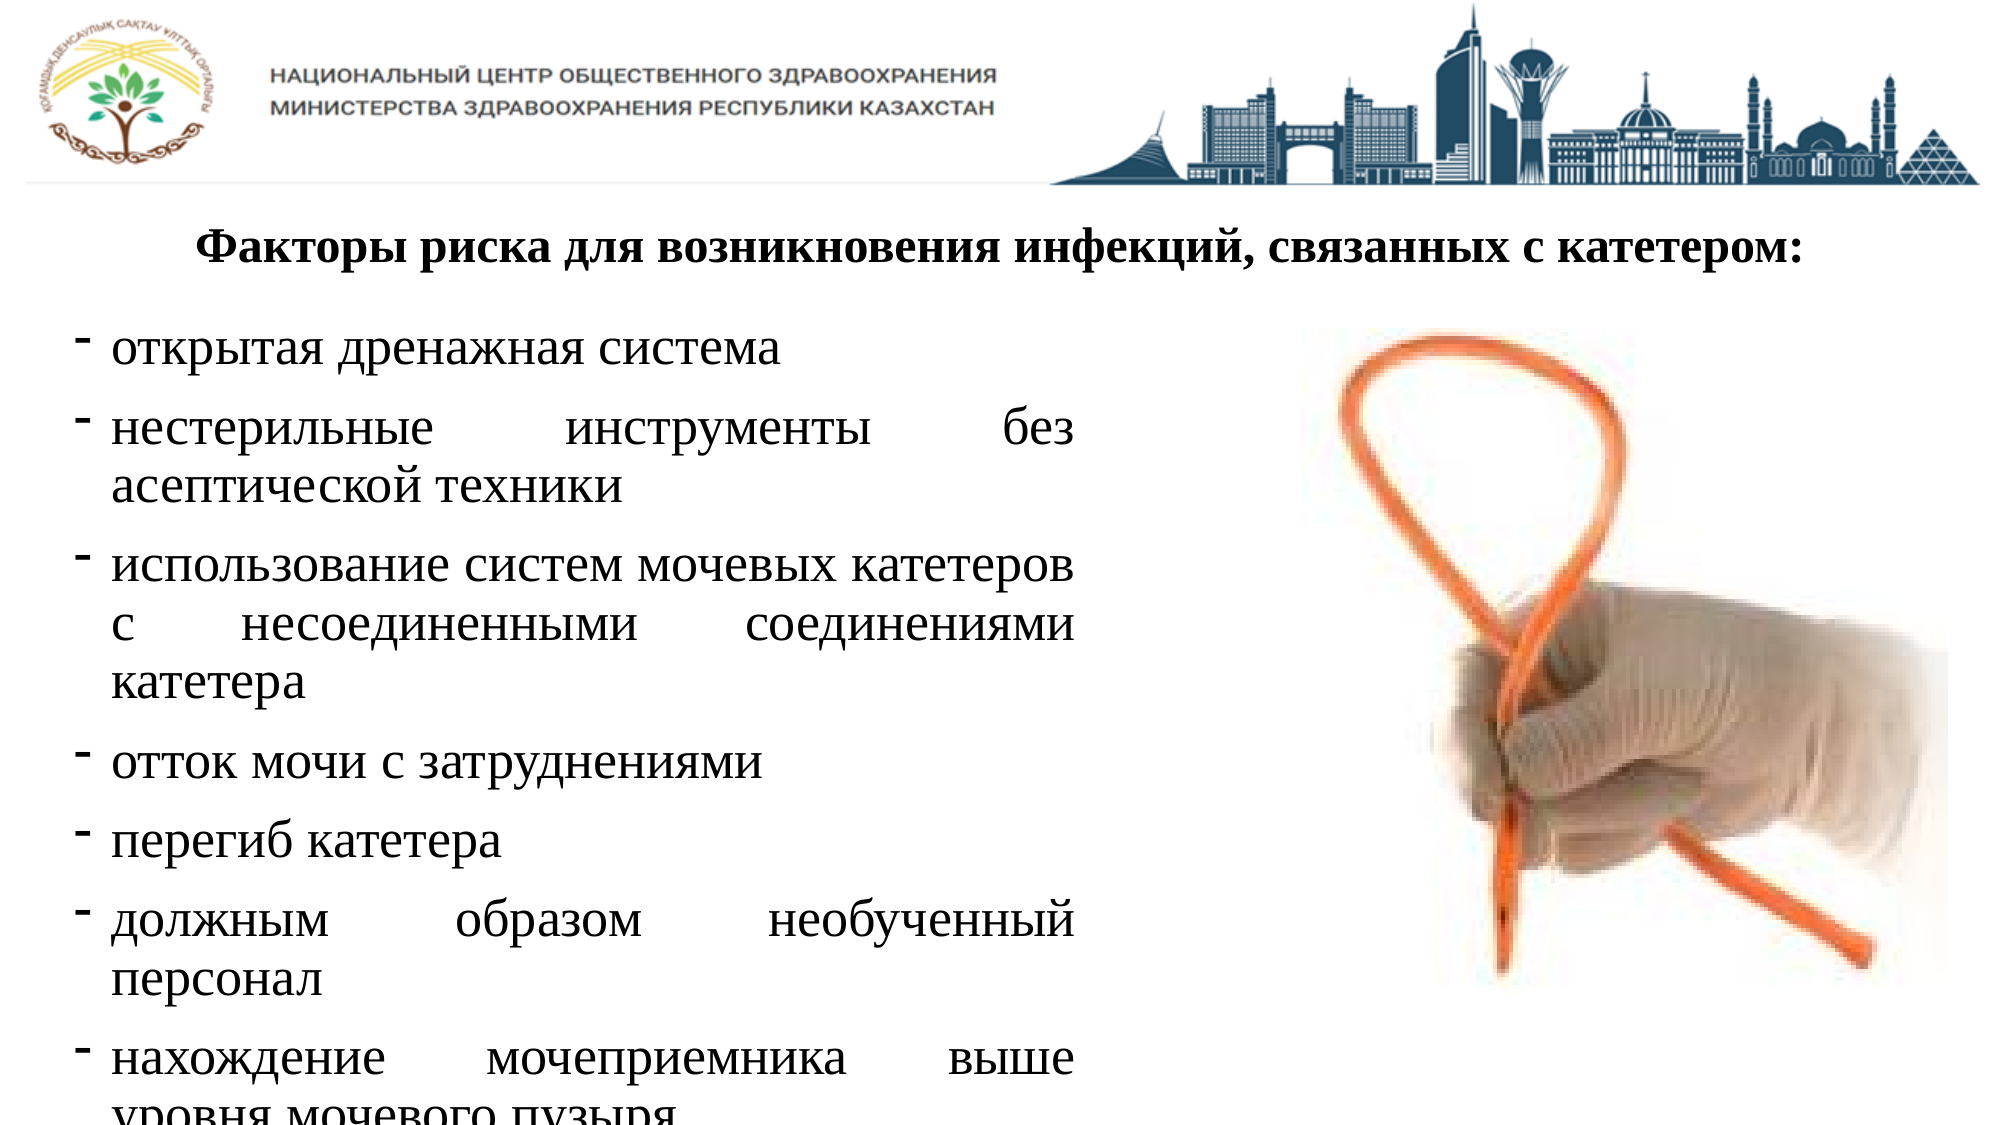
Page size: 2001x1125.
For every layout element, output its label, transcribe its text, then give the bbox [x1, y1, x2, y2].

list открытая дренажная система нестерильные инструменты без асептической техники использование систем мочевых катетеров с несоединенными соединениями катетера отток мочи с затруднениями перегиб катетера должным образом необученный персонал нахождение мочеприемника выше уровня мочевого пузыря [58, 310, 1092, 1103]
picture [1301, 328, 1948, 994]
picture [26, 2, 1980, 206]
title Факторы риска для возникновения инфекций, связанных с катетером: [151, 206, 1849, 287]
